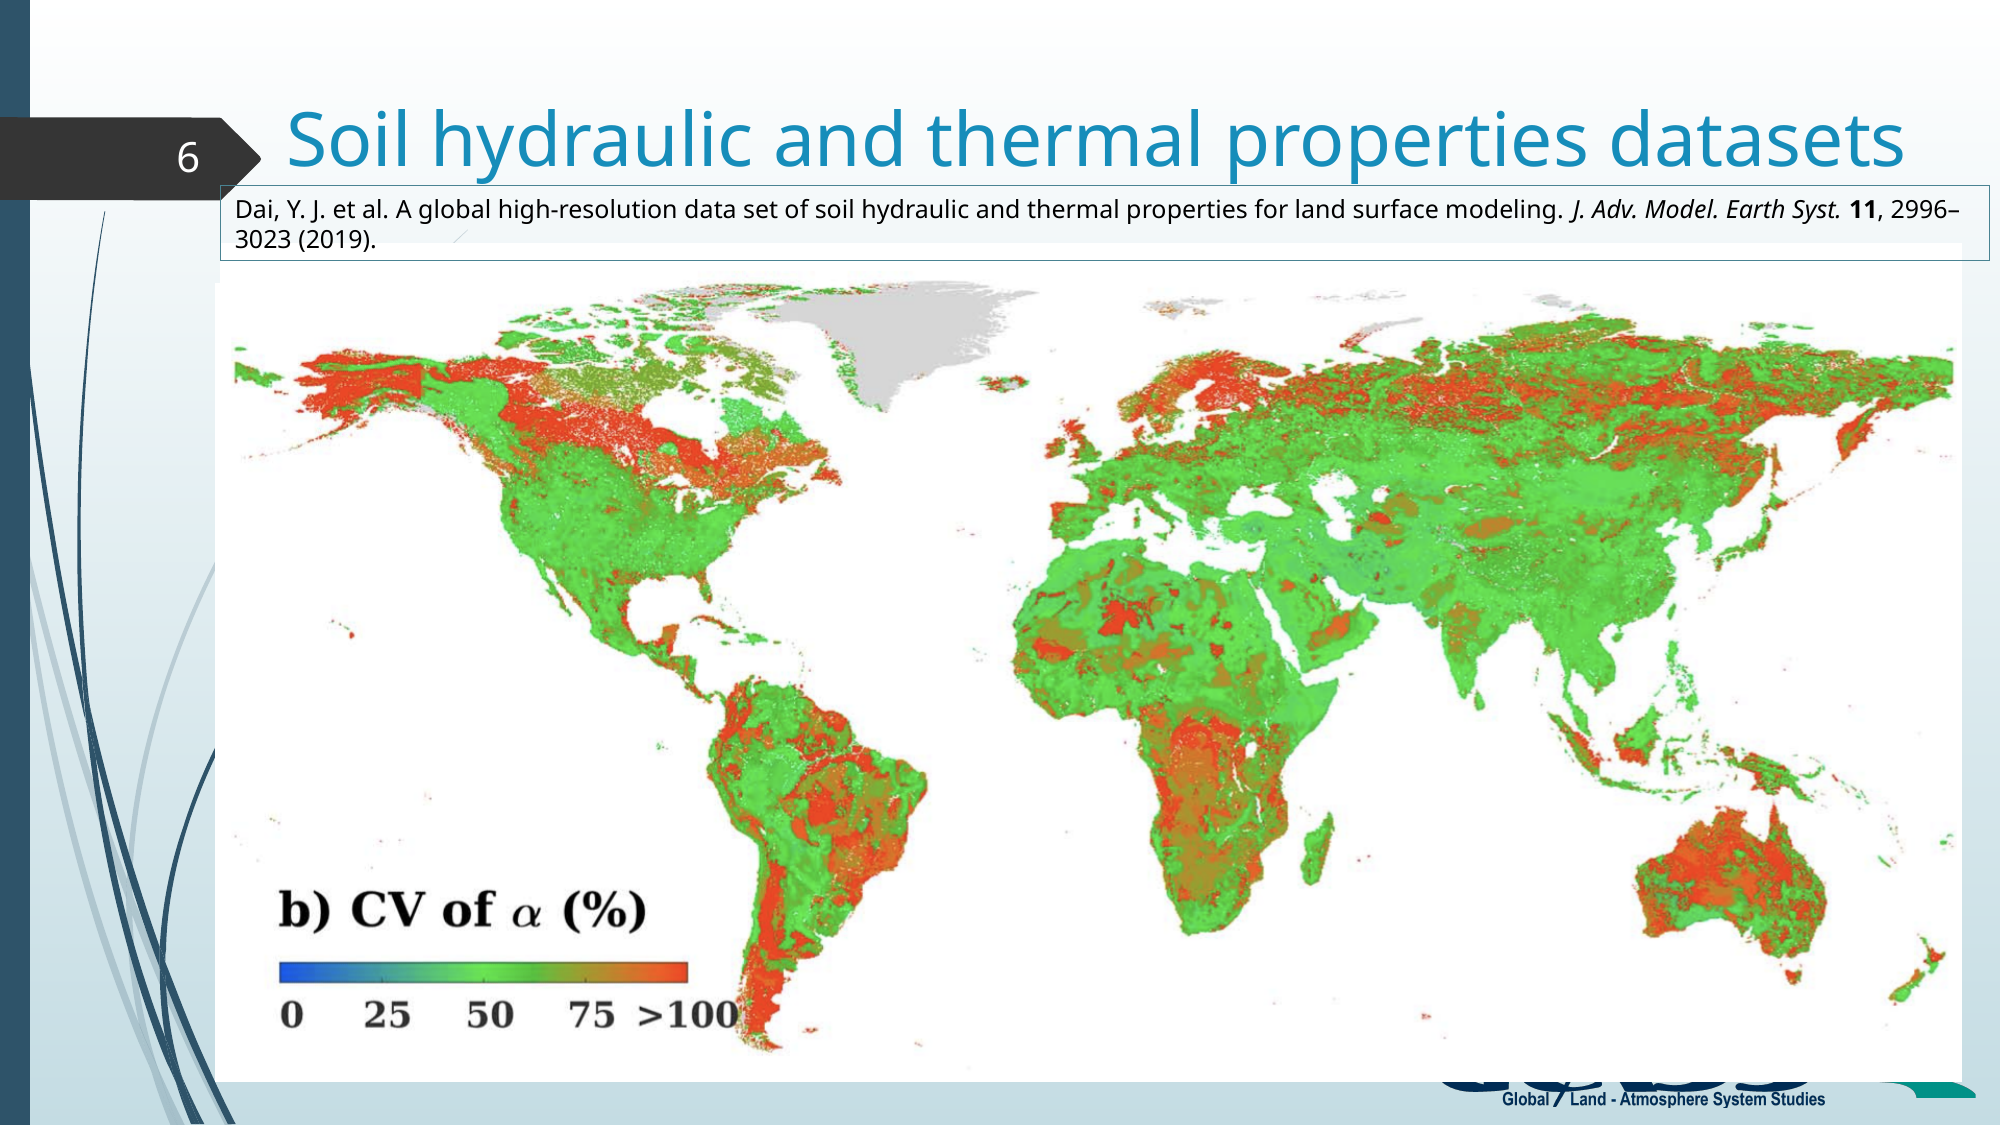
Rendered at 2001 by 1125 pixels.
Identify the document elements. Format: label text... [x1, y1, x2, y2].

text_box LSM summit, Oxford, 12-15 September 2022 [375, 1093, 1625, 1098]
slide_number 6 [87, 129, 216, 190]
text_box Dai, Y. J. et al. A global high-resolution data set of soil hydraulic and thermal properties for land surface modeling. J. Adv. Model. Earth Syst. 11, 2996–3023 (2019). [220, 185, 1990, 261]
picture [214, 243, 1976, 1108]
title Soil hydraulic and thermal properties datasets [271, 84, 2000, 295]
